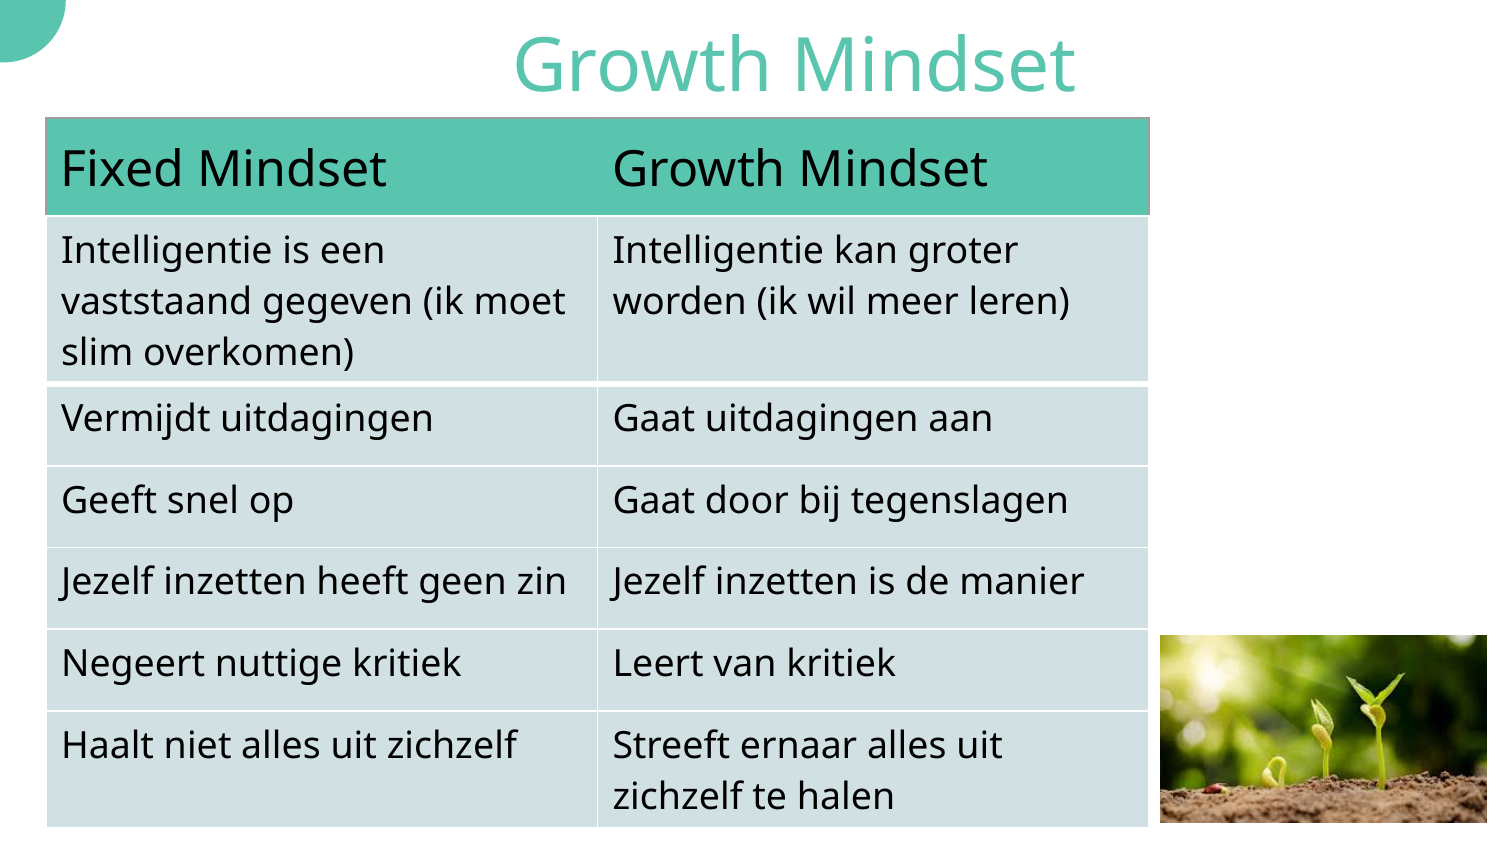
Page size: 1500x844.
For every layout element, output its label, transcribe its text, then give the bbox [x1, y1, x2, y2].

table_cell Geeft snel op [47, 467, 597, 547]
table_cell Intelligentie kan groter worden (ik wil meer leren) [598, 217, 1148, 381]
table_cell Jezelf inzetten heeft geen zin [47, 548, 597, 628]
table_cell Haalt niet alles uit zichzelf [47, 712, 597, 827]
text_box [0, 0, 45, 63]
picture [1160, 635, 1487, 823]
table_cell Streeft ernaar alles uit zichzelf te halen [598, 712, 1148, 827]
table_cell Intelligentie is een vaststaand gegeven (ik moet slim overkomen) [47, 217, 597, 381]
table_cell Vermijdt uitdagingen [47, 387, 597, 465]
text_box Growth Mindset [45, 0, 1469, 823]
table_header Fixed Mindset [47, 119, 597, 215]
table_cell Negeert nuttige kritiek [47, 630, 597, 710]
table_cell Jezelf inzetten is de manier [598, 548, 1148, 628]
table_header Growth Mindset [598, 119, 1148, 215]
table_cell Gaat uitdagingen aan [598, 387, 1148, 465]
table_cell Leert van kritiek [598, 630, 1148, 710]
table_cell Gaat door bij tegenslagen [598, 467, 1148, 547]
